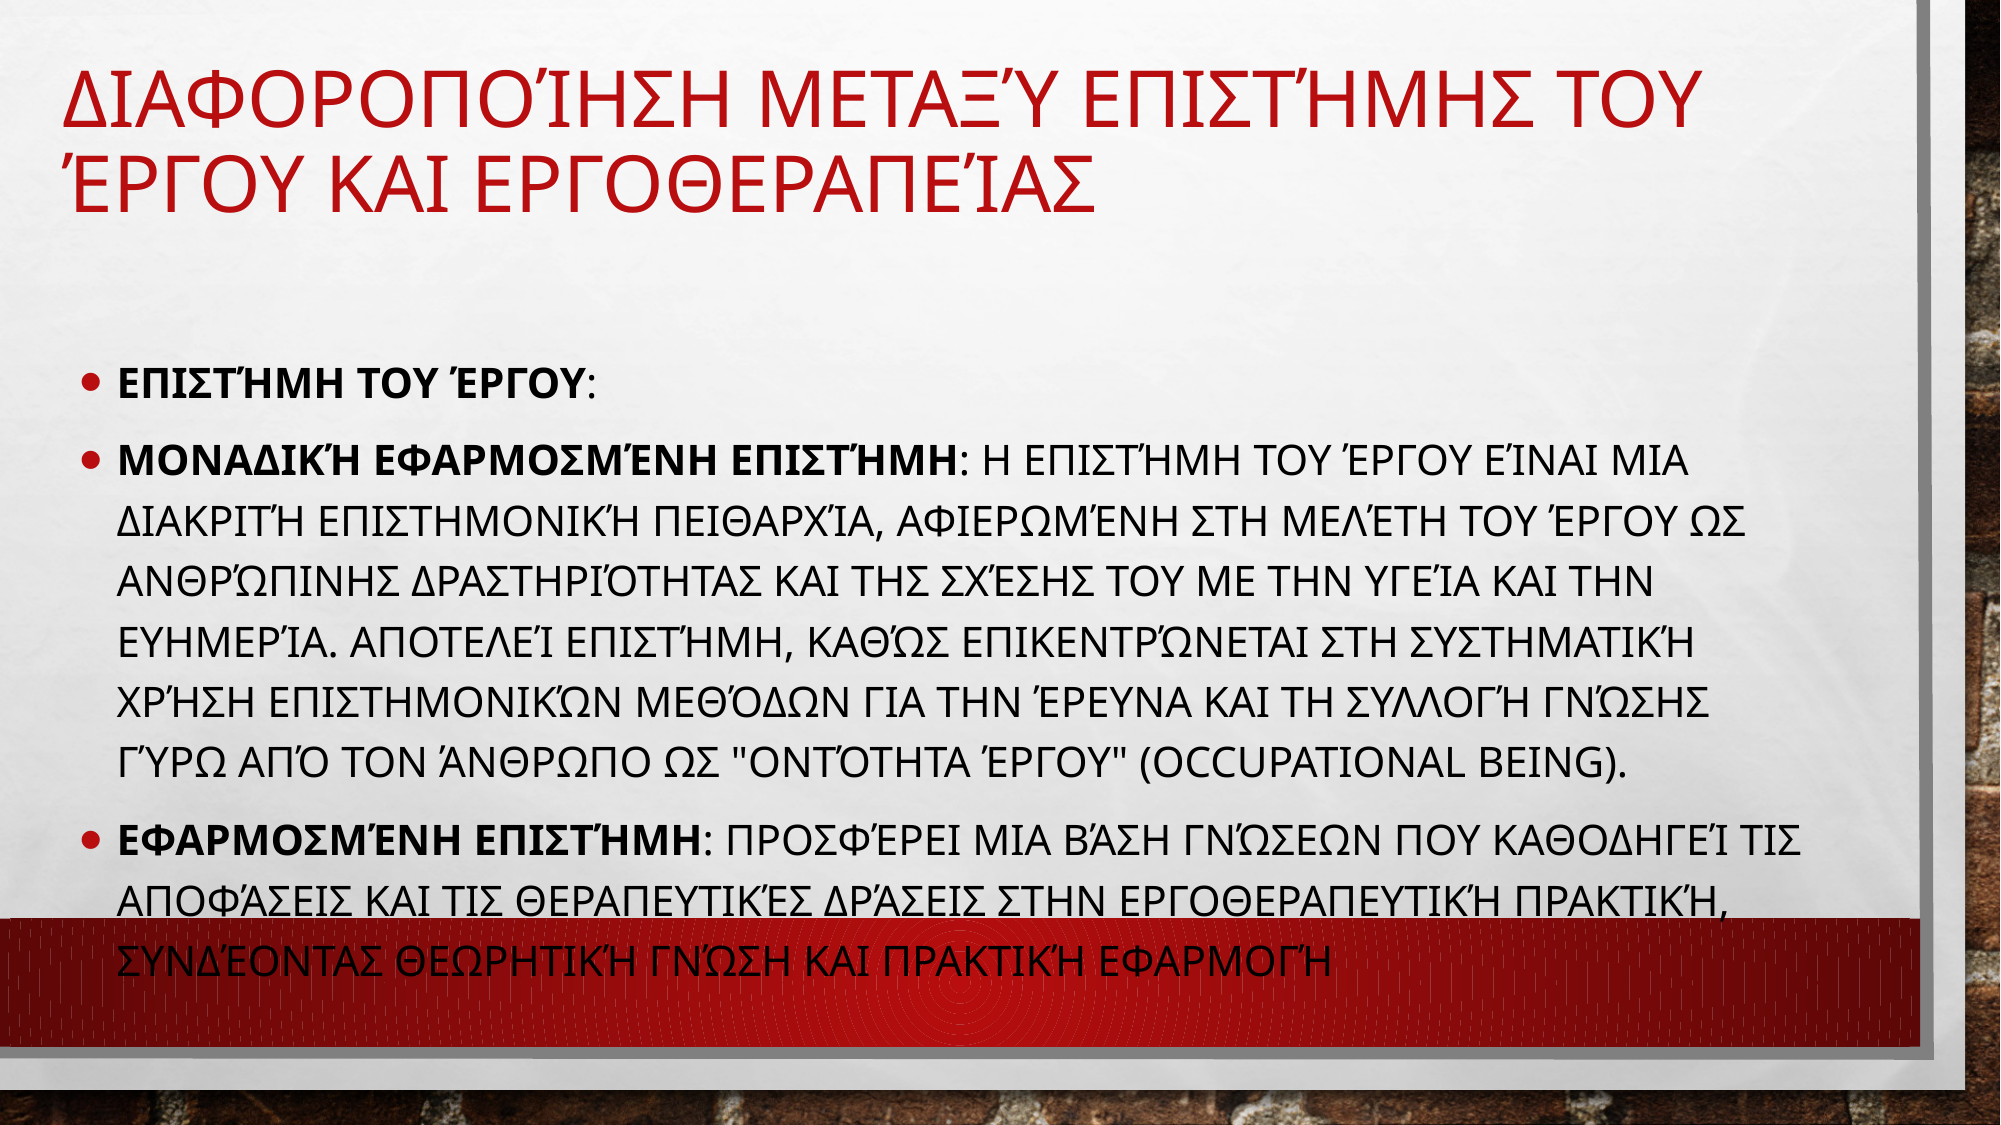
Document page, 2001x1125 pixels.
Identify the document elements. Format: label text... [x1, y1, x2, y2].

picture [0, 0, 2000, 1125]
list Επιστήμη του Έργου: Μοναδική Εφαρμοσμένη Επιστήμη: Η επιστήμη του έργου είναι μια διακριτή επιστημονική πειθαρχία, αφιερωμένη στη μελέτη του έργου ως ανθρώπινης δραστηριότητας και της σχέσης του με την υγεία και την ευημερία. Αποτελεί επιστήμη, καθώς επικεντρώνεται στη συστηματική χρήση επιστημονικών μεθόδων για την έρευνα και τη συλλογή γνώσης γύρω από τον άνθρωπο ως "οντότητα έργου" (occupational being)​. Εφαρμοσμένη Επιστήμη: Προσφέρει μια βάση γνώσεων που καθοδηγεί τις αποφάσεις και τις θεραπευτικές δράσεις στην εργοθεραπευτική πρακτική, συνδέοντας θεωρητική γνώση και πρακτική εφαρμογή [64, 338, 1818, 996]
title Διαφοροποίηση μεταξύ Επιστήμης του Έργου και Εργοθεραπείας [47, 50, 1754, 239]
